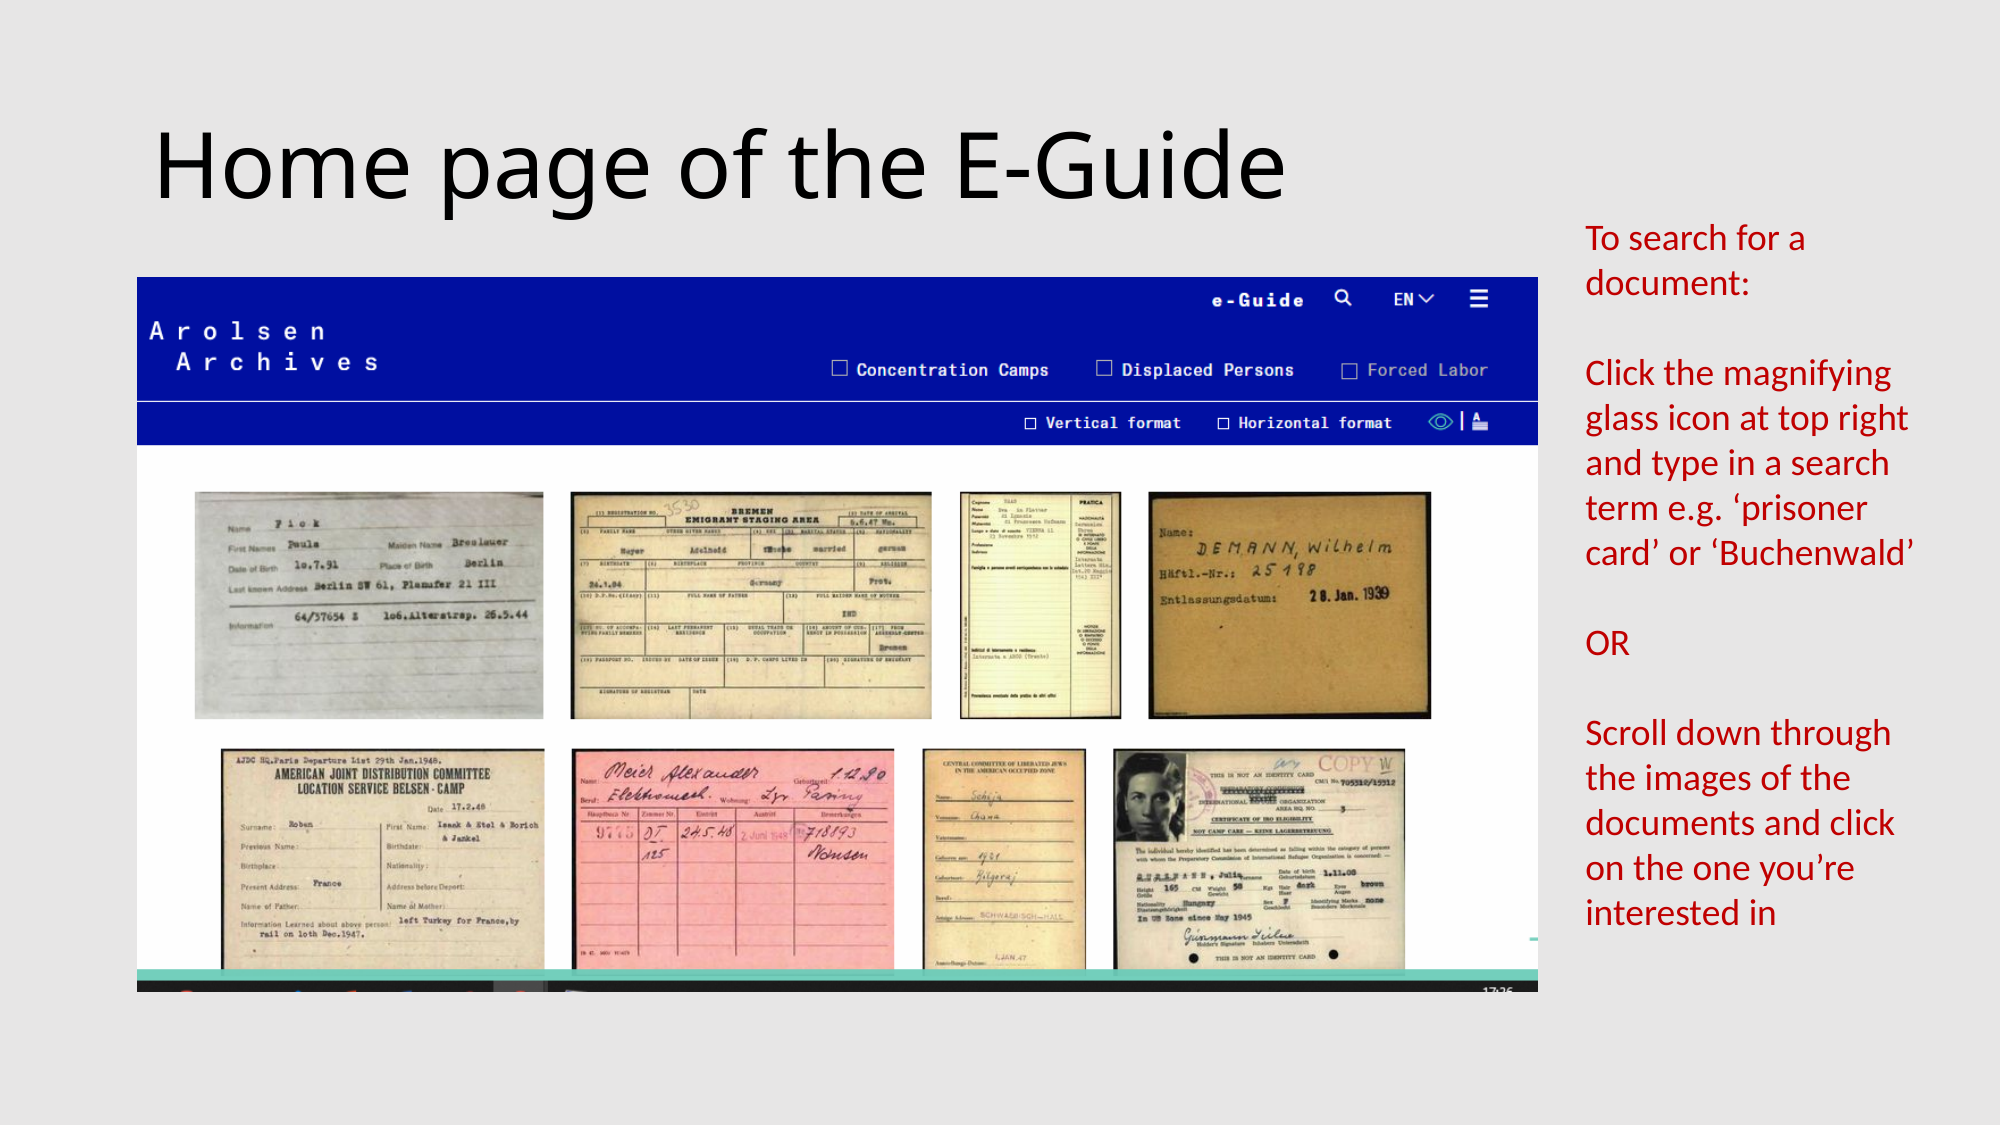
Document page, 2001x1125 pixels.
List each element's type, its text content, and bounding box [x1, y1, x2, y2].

title Home page of the E-Guide [137, 59, 1863, 278]
text_box To search for a document: Click the magnifying glass icon at top right and type in a search term e.g. ‘prisoner card’ or ‘Buchenwald’ OR Scroll down through the images of the documents and click on the one you’re interested in [1570, 205, 1931, 986]
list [137, 277, 1538, 992]
